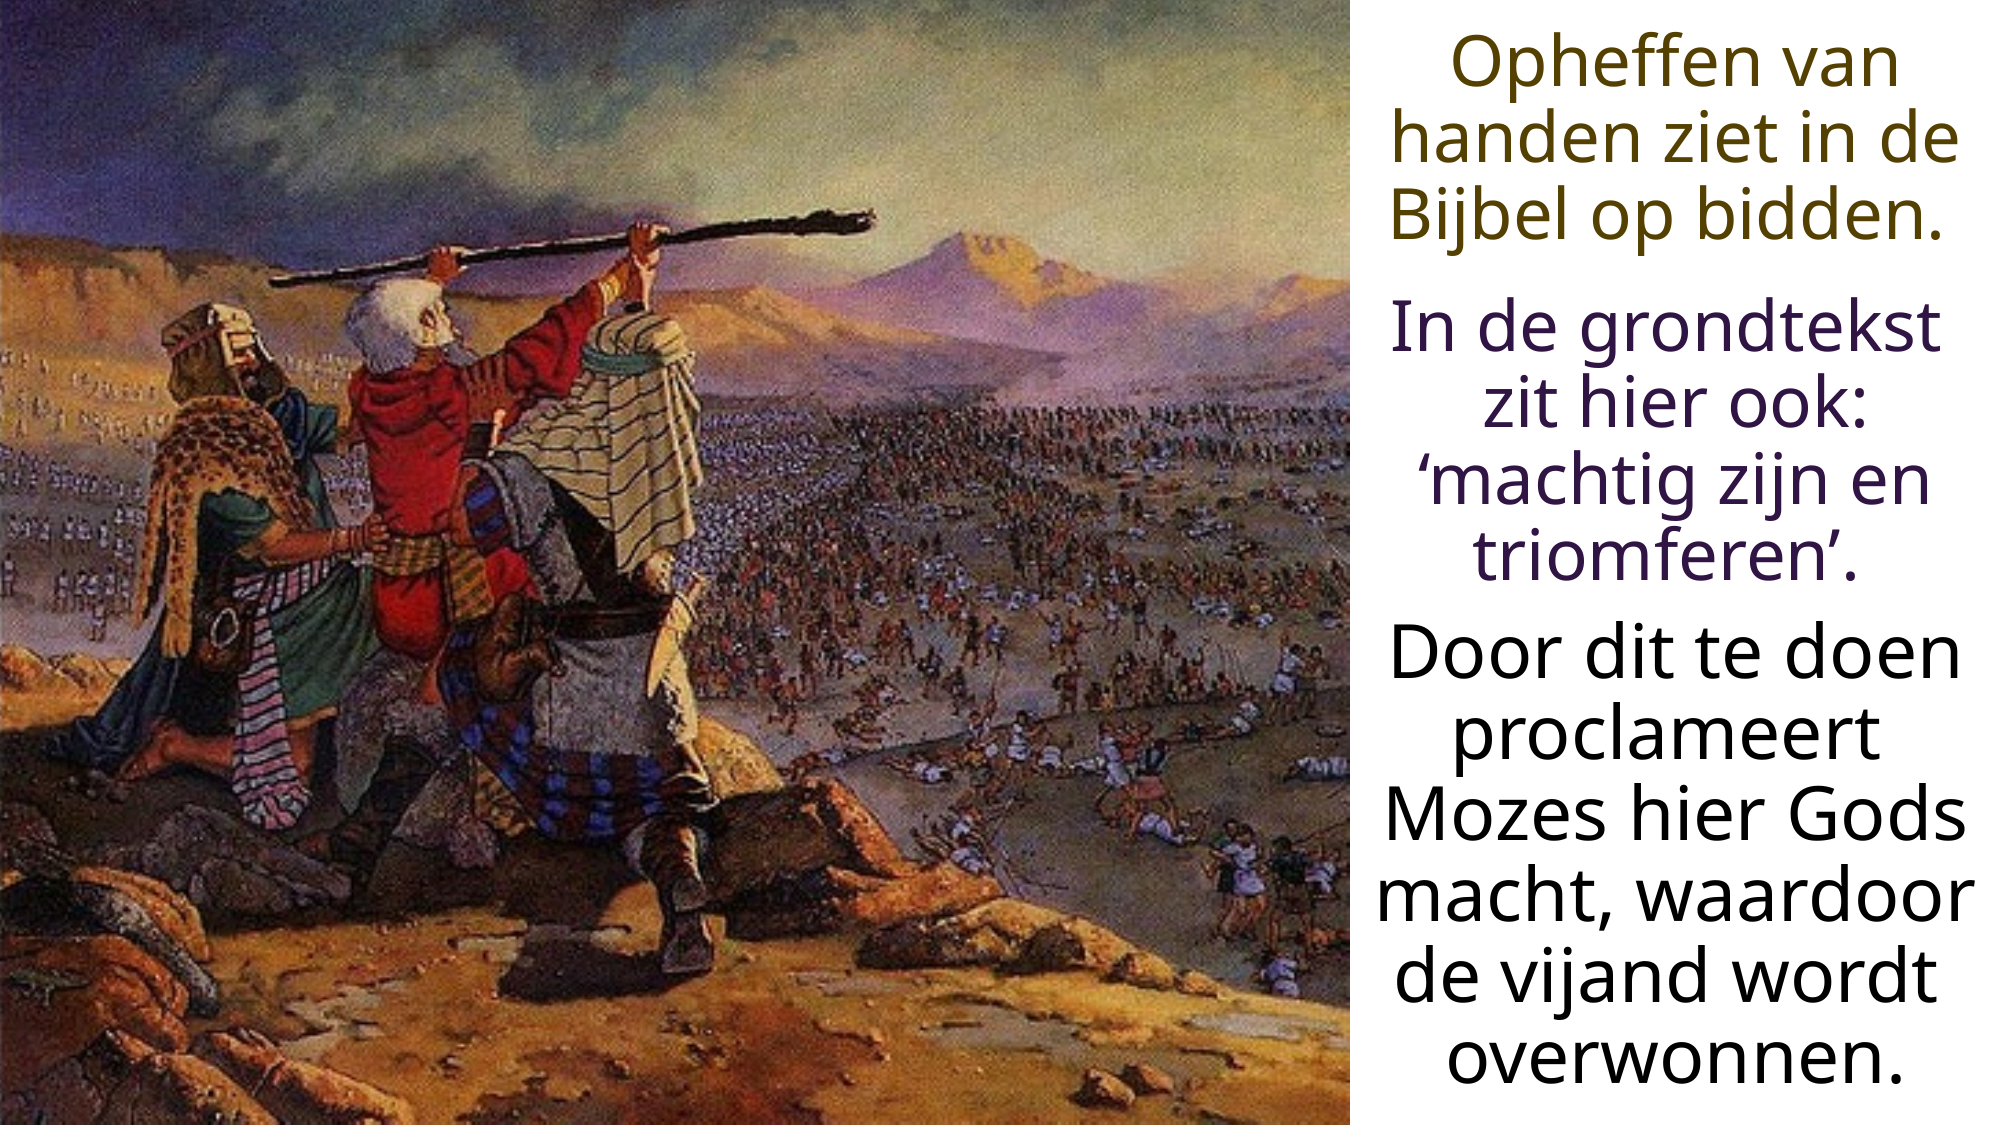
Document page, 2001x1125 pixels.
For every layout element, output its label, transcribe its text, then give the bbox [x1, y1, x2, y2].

picture [0, 0, 1352, 1125]
title Opheffen van handen ziet in de Bijbel op bidden. In de grondtekst zit hier ook: ‘machtig zijn en triomferen’. Door dit te doen proclameert Mozes hier Gods macht, waardoor de vijand wordt overwonnen. [1352, 0, 2000, 1125]
